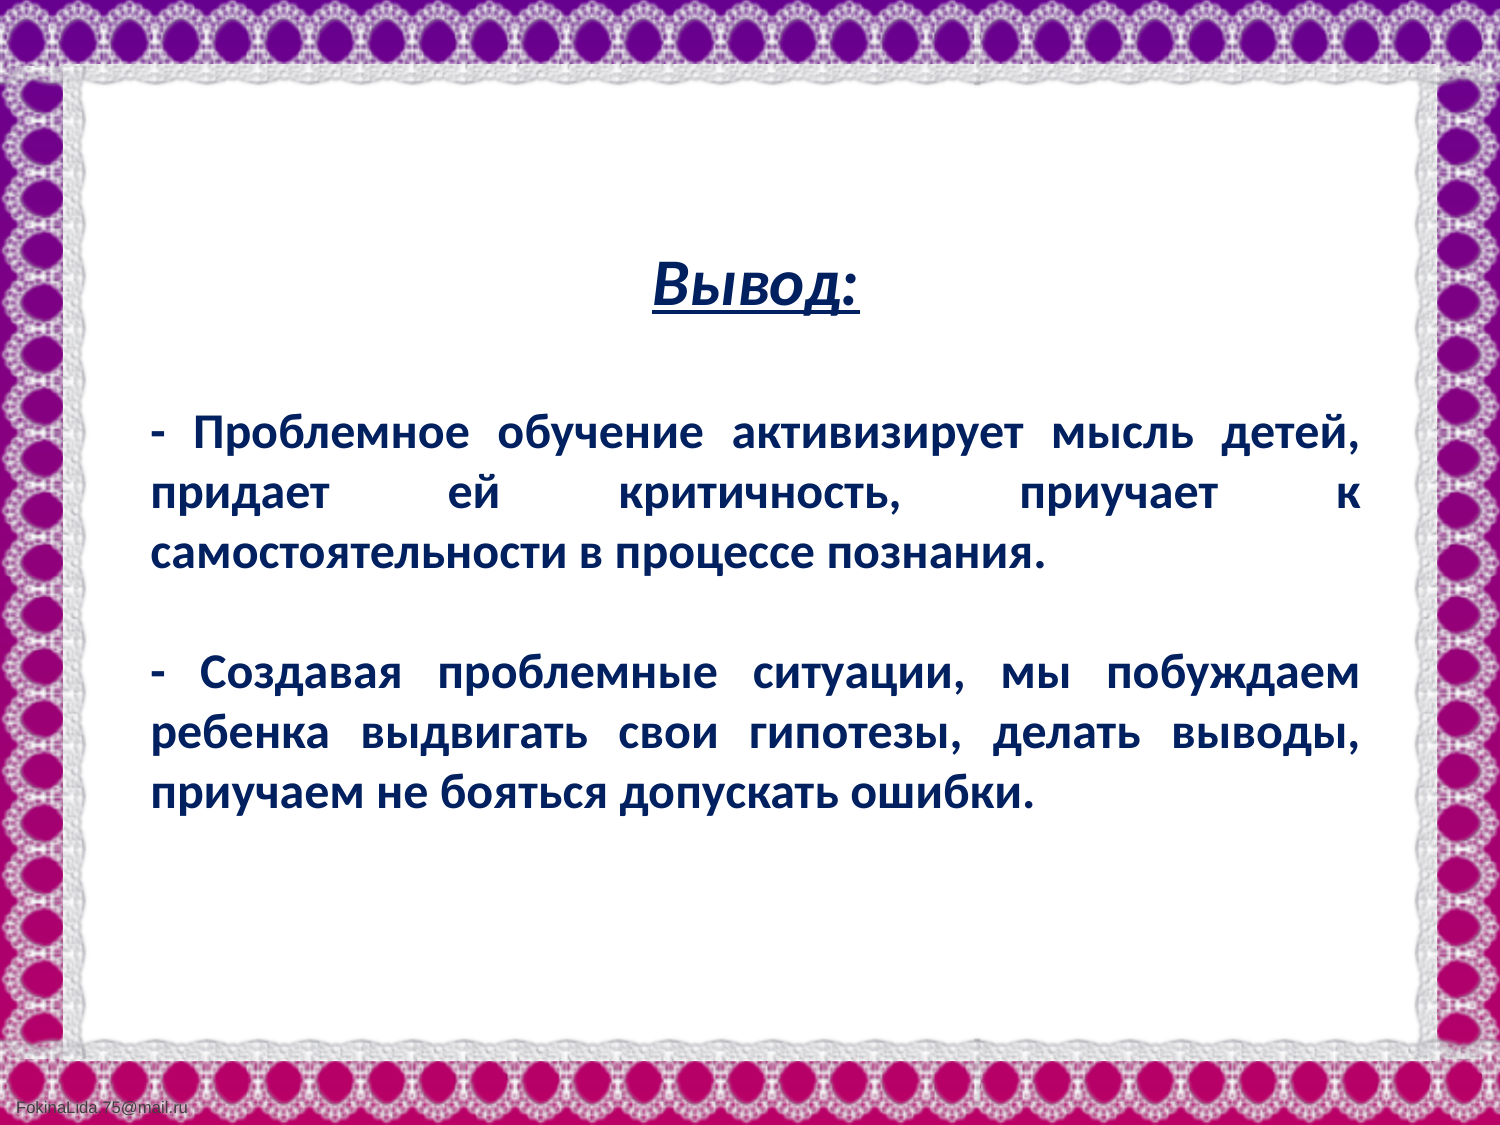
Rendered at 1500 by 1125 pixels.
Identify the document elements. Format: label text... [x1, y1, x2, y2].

picture [0, 0, 1500, 1125]
text_box Вывод: - Проблемное обучение активизирует мысль детей, придает ей критичность, приучает к самостоятельности в процессе познания. - Создавая проблемные ситуации, мы побуждаем ребенка выдвигать свои гипотезы, делать выводы, приучаем не бояться допускать ошибки. [135, 231, 1376, 827]
